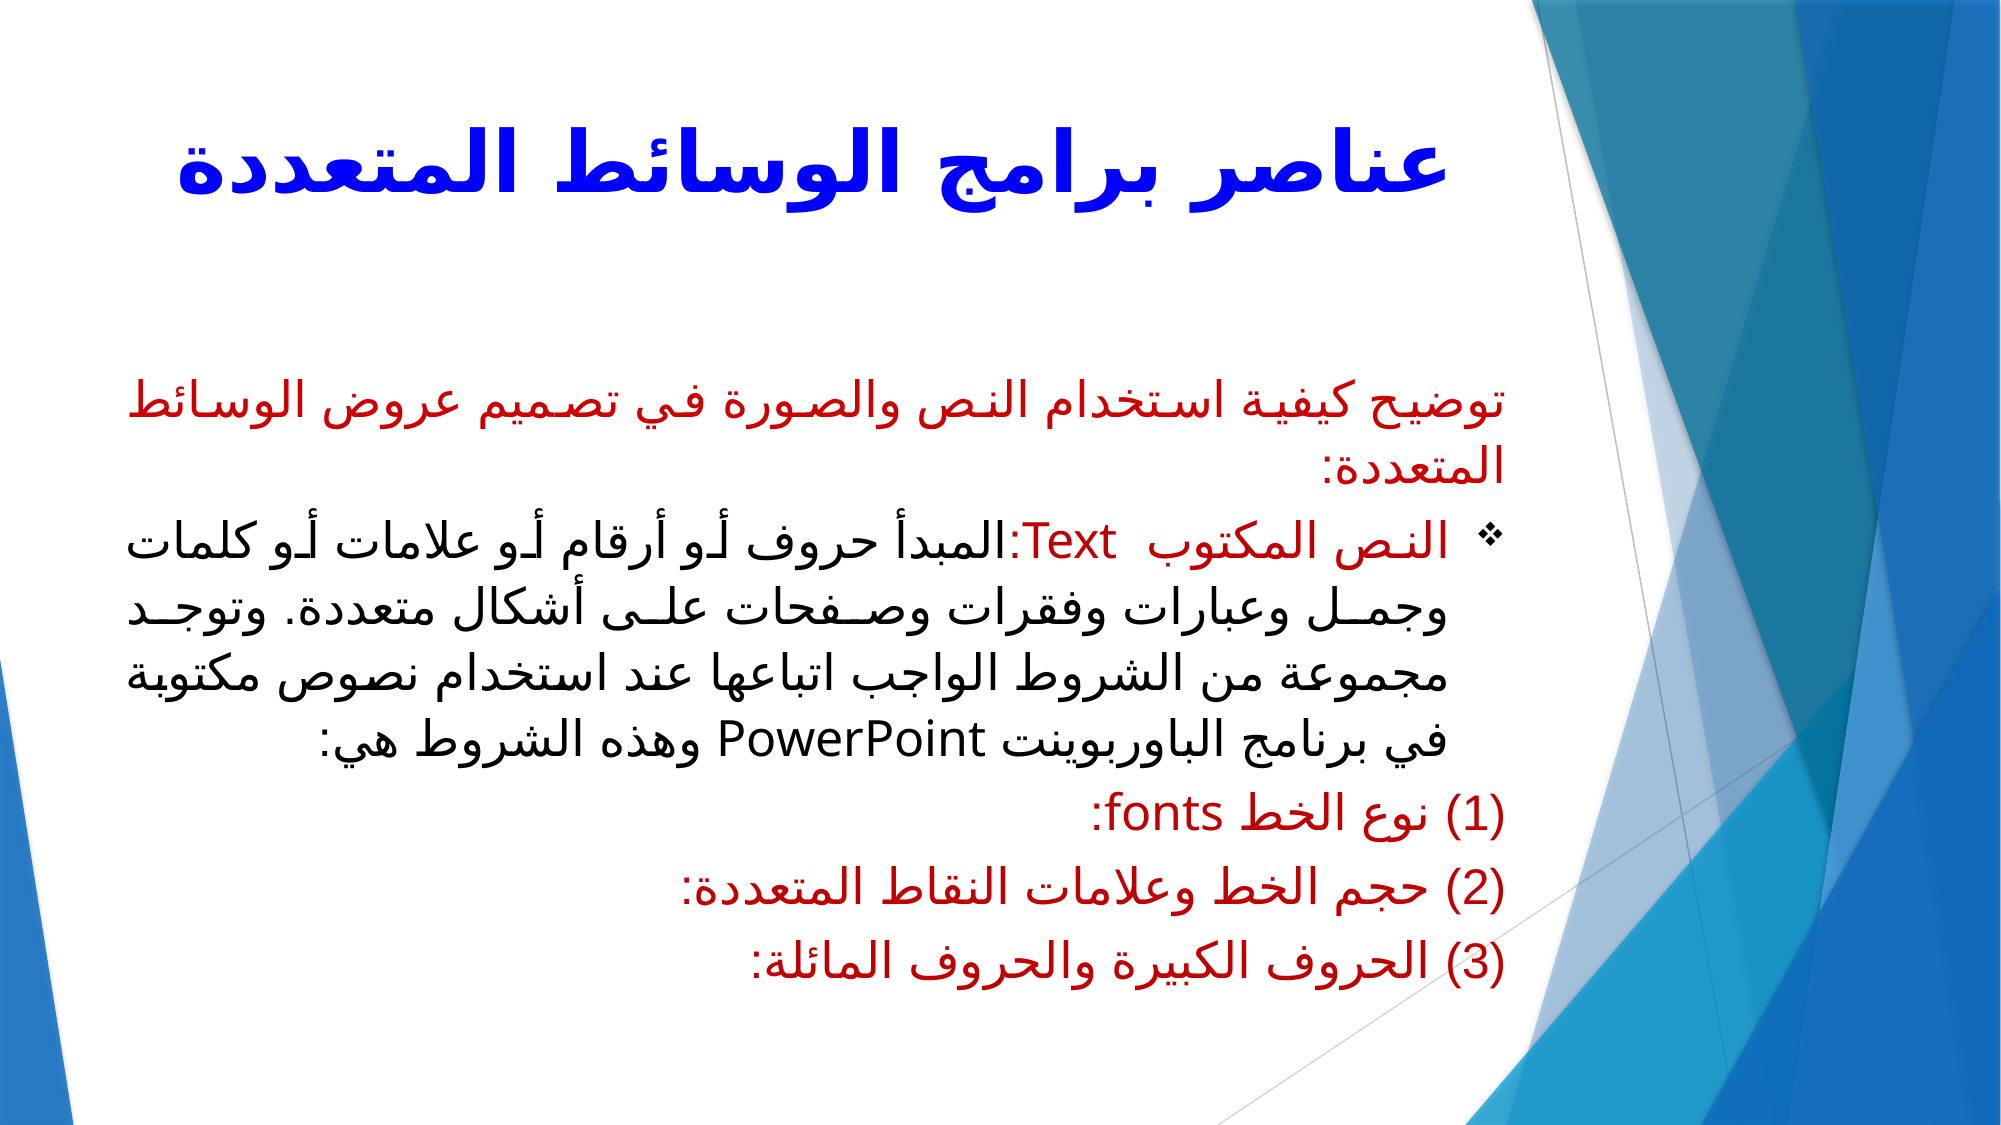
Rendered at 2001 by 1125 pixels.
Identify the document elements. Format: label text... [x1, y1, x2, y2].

title عناصر برامج الوسائط المتعددة [111, 99, 1522, 317]
list توضيح كيفية استخدام النص والصورة في تصميم عروض الوسائط المتعددة: النص المكتوب Text:المبدأ حروف أو أرقام أو علامات أو كلمات وجمل وعبارات وفقرات وصفحات على أشكال متعددة. وتوجد مجموعة من الشروط الواجب اتباعها عند استخدام نصوص مكتوبة في برنامج الباوربوينت PowerPoint وهذه الشروط هي: (1) نوع الخط fonts: (2) حجم الخط وعلامات النقاط المتعددة: (3) الحروف الكبيرة والحروف المائلة: [111, 354, 1522, 992]
